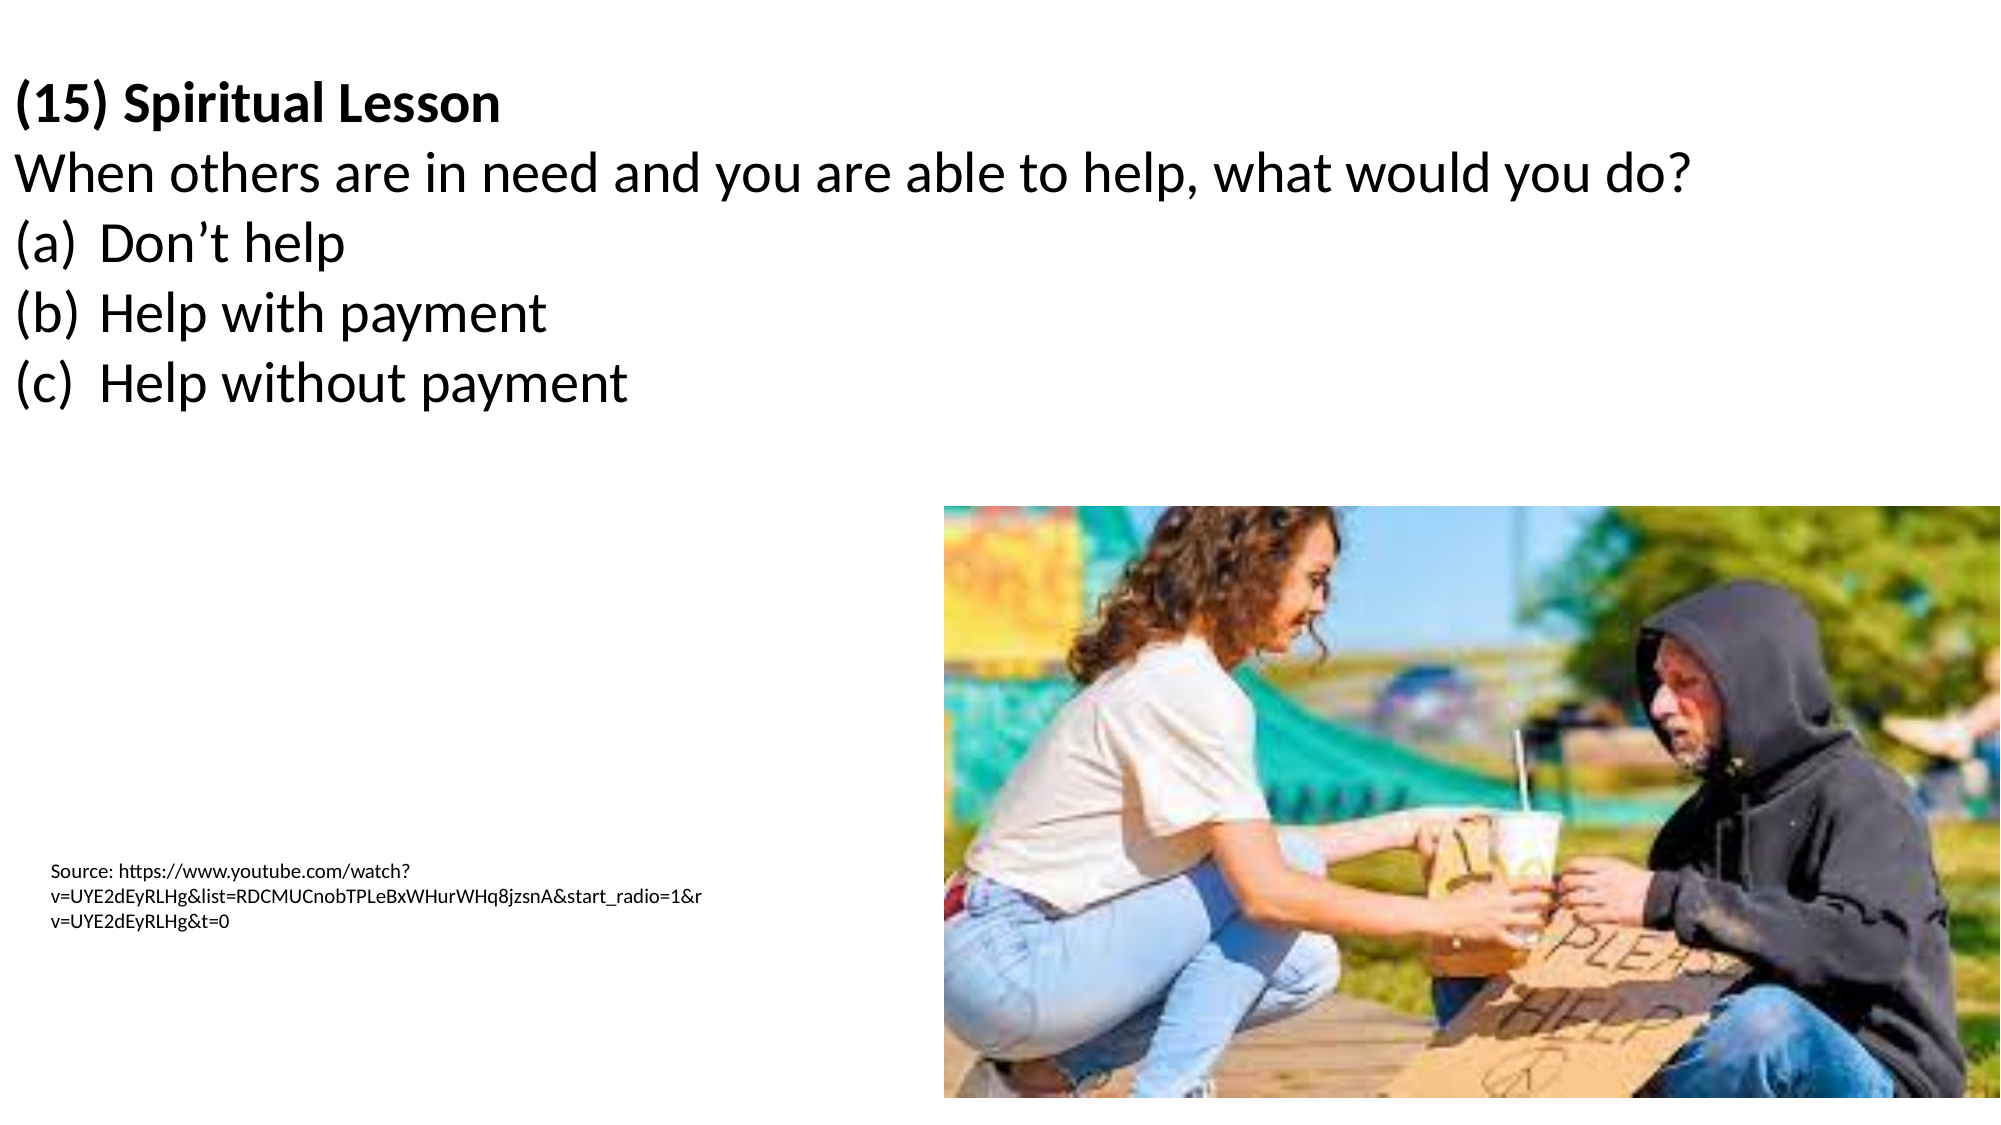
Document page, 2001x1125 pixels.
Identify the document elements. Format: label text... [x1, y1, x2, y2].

picture [944, 506, 2000, 1098]
text_box (15) Spiritual Lesson When others are in need and you are able to help, what would you do? Don’t help Help with payment Help without payment [0, 56, 2000, 492]
text_box Source: https://www.youtube.com/watch?v=UYE2dEyRLHg&list=RDCMUCnobTPLeBxWHurWHq8jzsnA&start_radio=1&rv=UYE2dEyRLHg&t=0 [36, 850, 727, 940]
